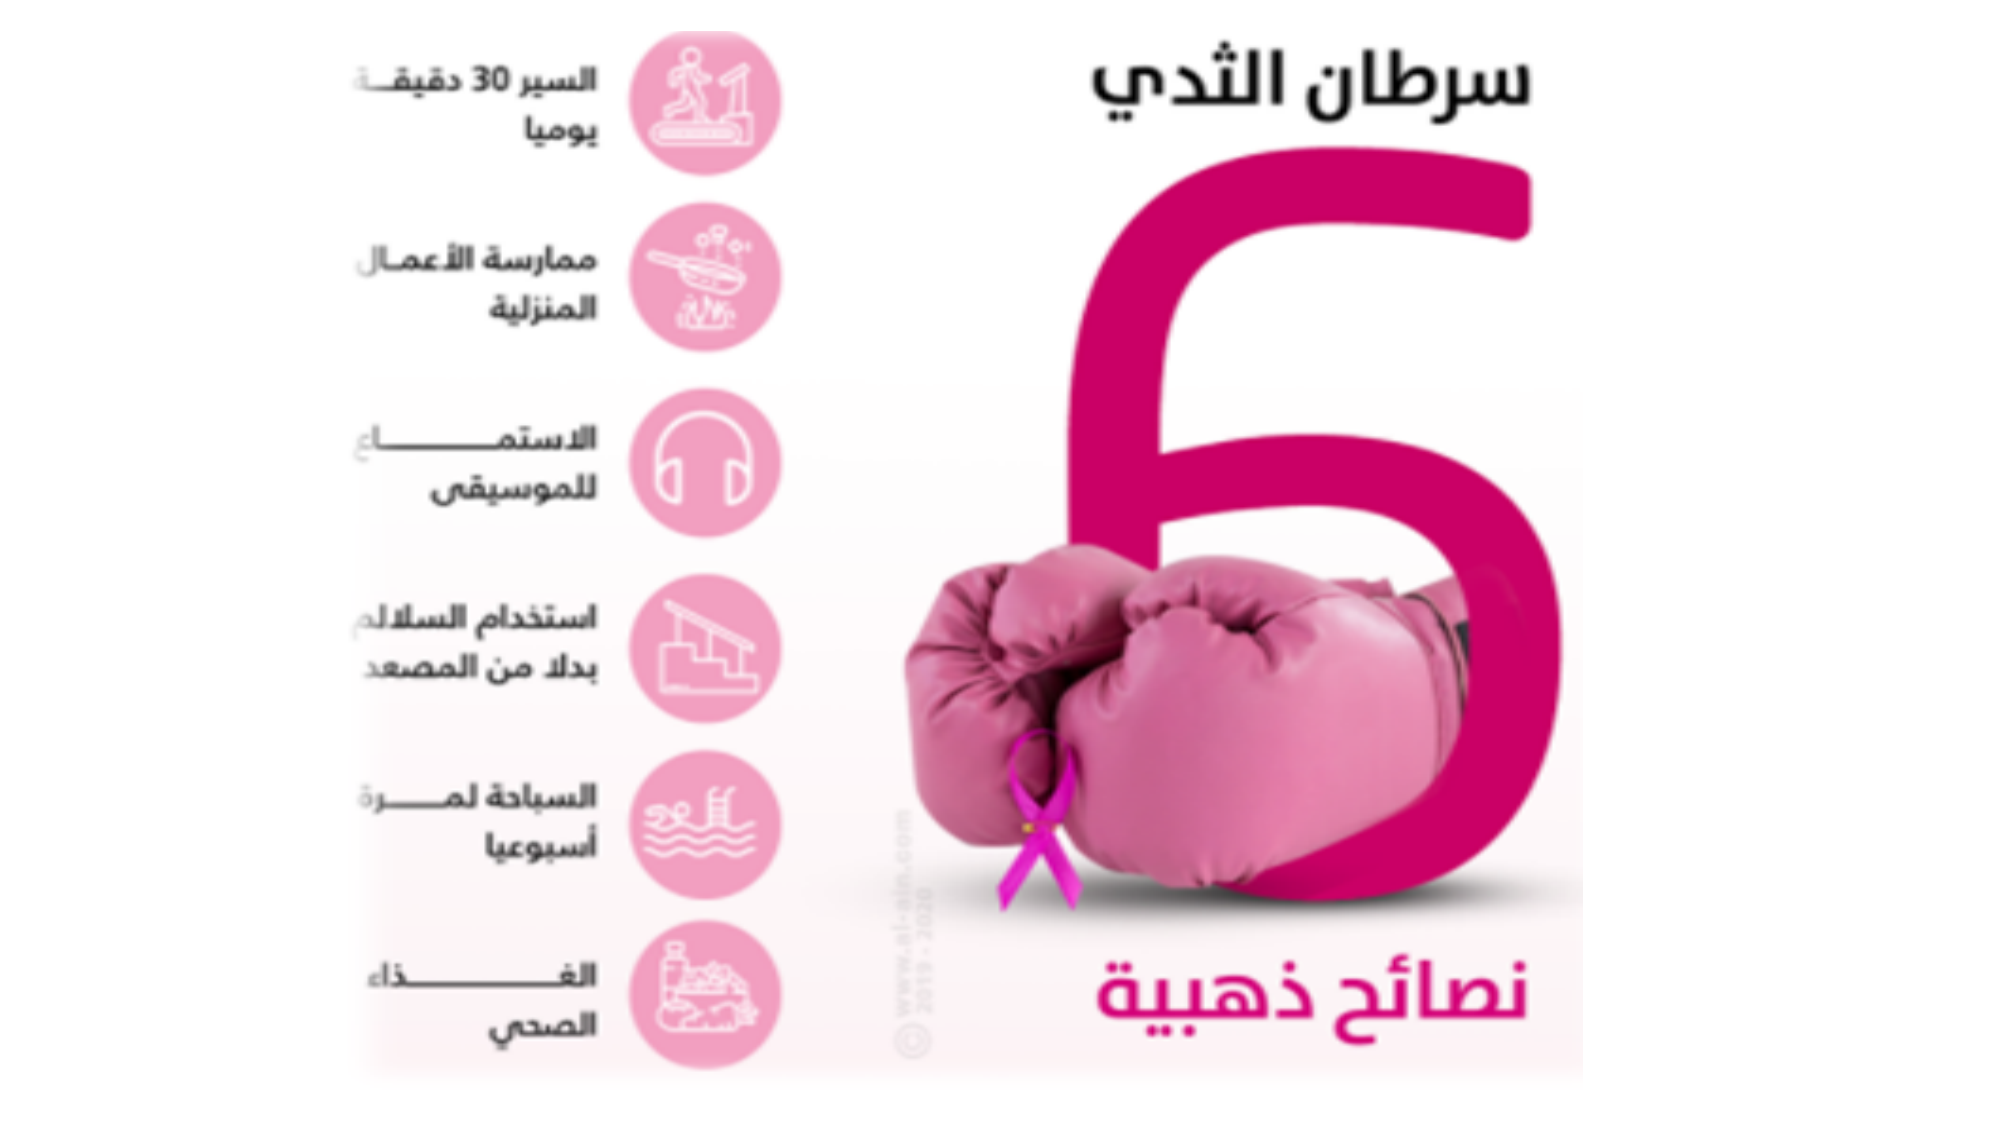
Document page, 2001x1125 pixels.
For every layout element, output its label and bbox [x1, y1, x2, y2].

list [346, 31, 1583, 1100]
